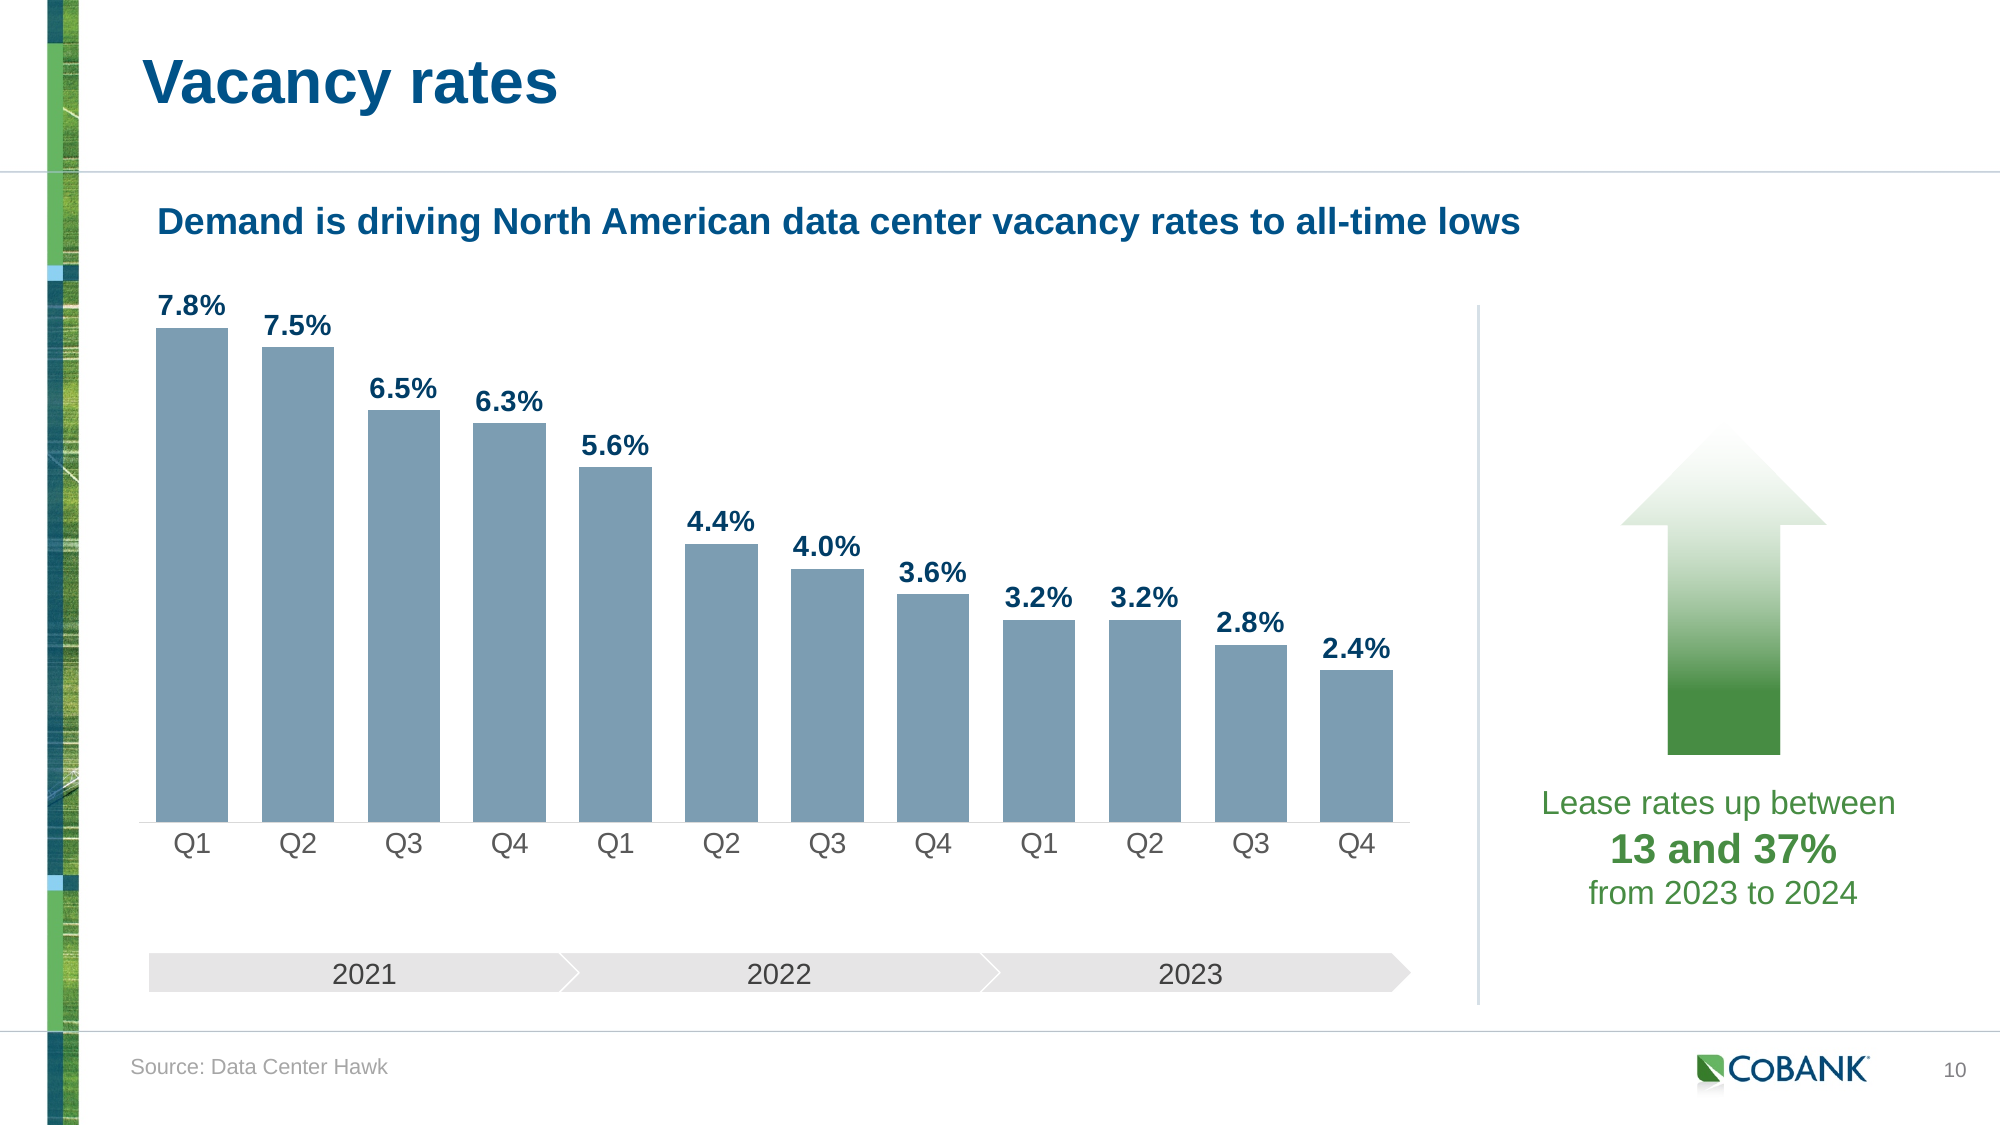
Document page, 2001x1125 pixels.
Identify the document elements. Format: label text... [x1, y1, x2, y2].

text_box Demand is driving North American data center vacancy rates to all-time lows [142, 189, 1967, 250]
chart [138, 277, 1427, 936]
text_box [148, 952, 1413, 994]
text_box Lease rates up between 13 and 37% from 2023 to 2024 [1526, 774, 1921, 919]
text_box Source: Data Center Hawk [115, 1045, 410, 1087]
text_box [1620, 421, 1827, 755]
picture [0, 0, 2000, 1125]
title Vacancy rates [142, 23, 1967, 147]
slide_number 10 [1902, 1048, 1967, 1090]
